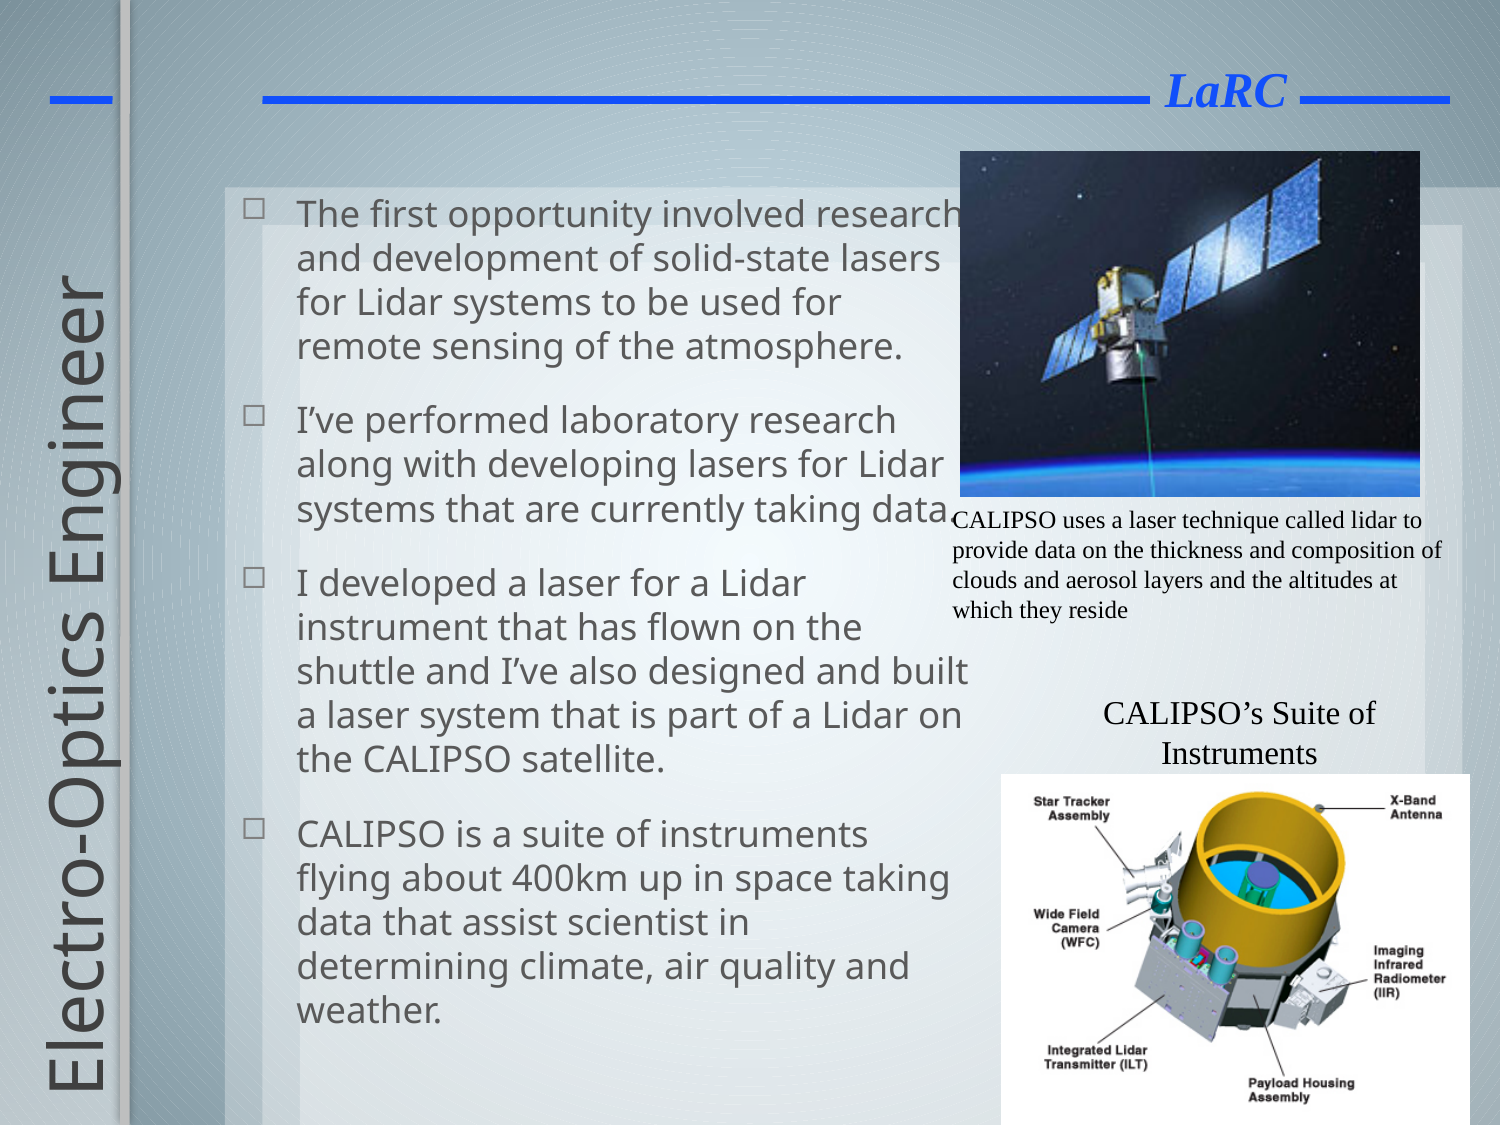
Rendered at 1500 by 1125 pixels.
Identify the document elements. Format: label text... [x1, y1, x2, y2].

text_box CALIPSO uses a laser technique called lidar to provide data on the thickness and composition of clouds and aerosol layers and the altitudes at which they reside [937, 495, 1470, 631]
text_box CALIPSO’s Suite of Instruments [1086, 684, 1394, 767]
list The first opportunity involved research and development of solid-state lasers for Lidar systems to be used for remote sensing of the atmosphere. I’ve performed laboratory research along with developing lasers for Lidar systems that are currently taking data. I developed a laser for a Lidar instrument that has flown on the shuttle and I’ve also designed and built a laser system that is part of a Lidar on the CALIPSO satellite. CALIPSO is a suite of instruments flying about 400km up in space taking data that assist scientist in determining climate, air quality and weather. [226, 182, 987, 1121]
picture [959, 150, 1421, 498]
title Electro-Optics Engineer [0, 24, 127, 1113]
picture [1000, 773, 1471, 1125]
